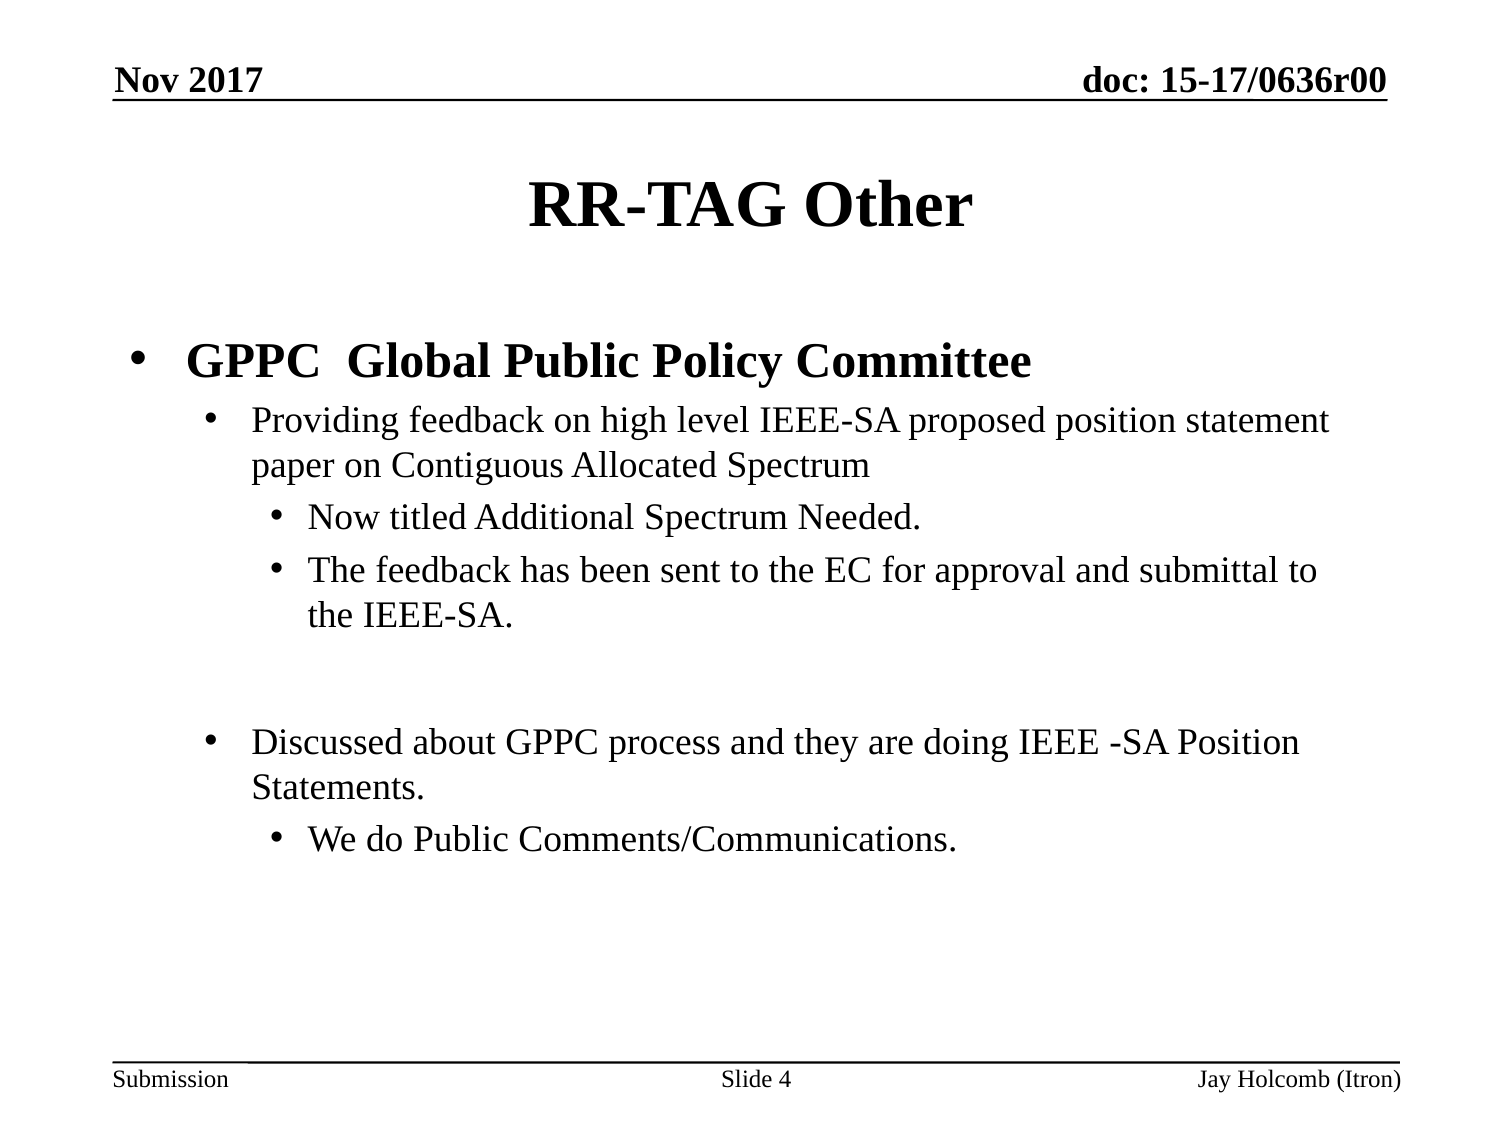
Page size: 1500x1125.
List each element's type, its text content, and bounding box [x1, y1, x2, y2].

slide_number Slide 4 [712, 1063, 800, 1093]
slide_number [114, 54, 265, 101]
title RR-TAG Other [114, 112, 1390, 249]
list GPPC Global Public Policy Committee Providing feedback on high level IEEE-SA proposed position statement paper on Contiguous Allocated Spectrum Now titled Additional Spectrum Needed. The feedback has been sent to the EC for approval and submittal to the IEEE-SA. Discussed about GPPC process and they are doing IEEE -SA Position Statements. We do Public Comments/Communications. [114, 249, 1390, 1063]
footer Jay Holcomb (Itron) [1194, 1061, 1402, 1093]
